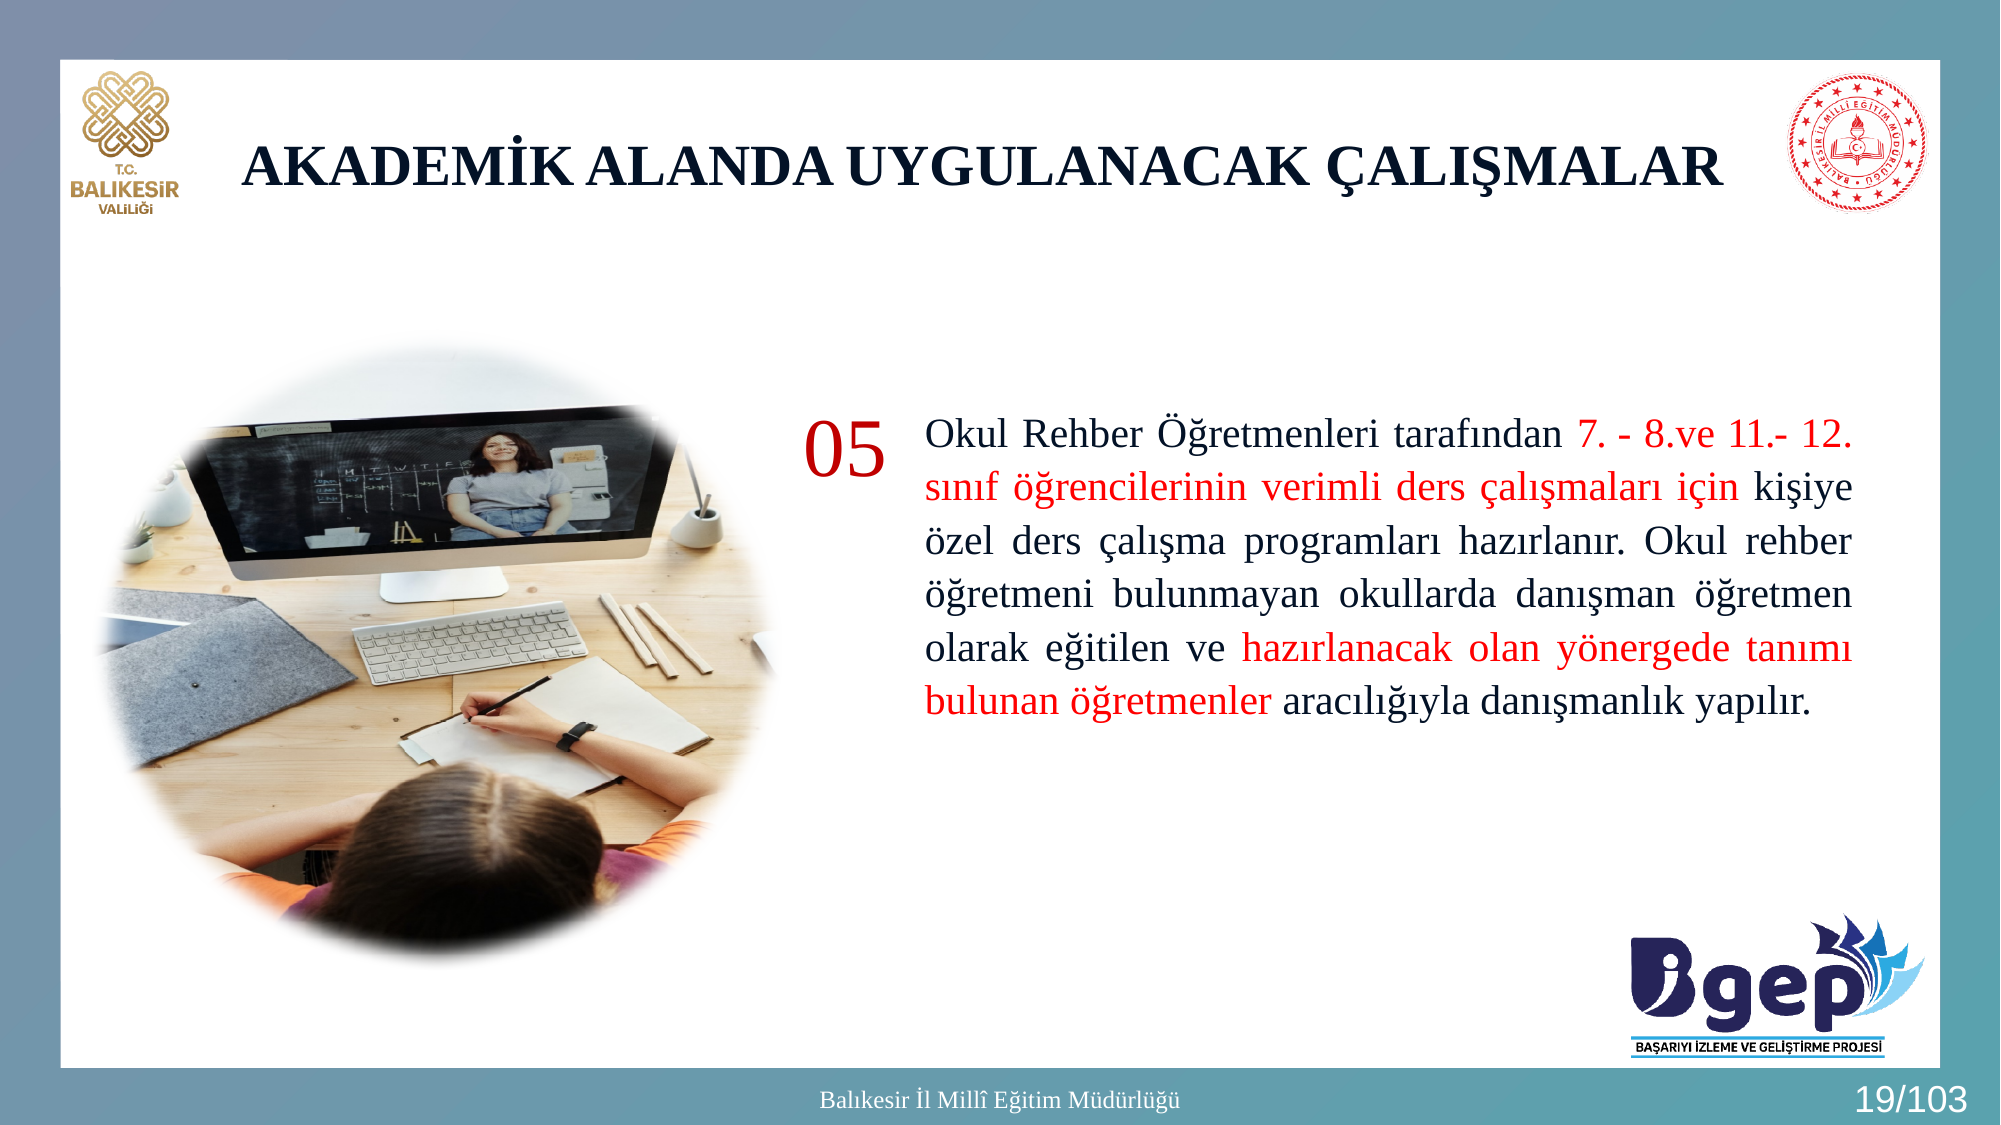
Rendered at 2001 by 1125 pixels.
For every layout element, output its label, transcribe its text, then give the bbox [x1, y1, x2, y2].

text_box Balıkesir İl Millî Eğitim Müdürlüğü [789, 1075, 1211, 1121]
text_box 19/103 [1839, 1067, 1984, 1125]
picture [1631, 913, 1929, 1058]
text_box [0, 0, 2000, 1125]
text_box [789, 385, 1926, 731]
picture [1785, 71, 1929, 214]
picture [71, 71, 179, 214]
text_box AKADEMİK ALANDA UYGULANACAK ÇALIŞMALAR [179, 127, 1785, 214]
picture [91, 329, 783, 971]
